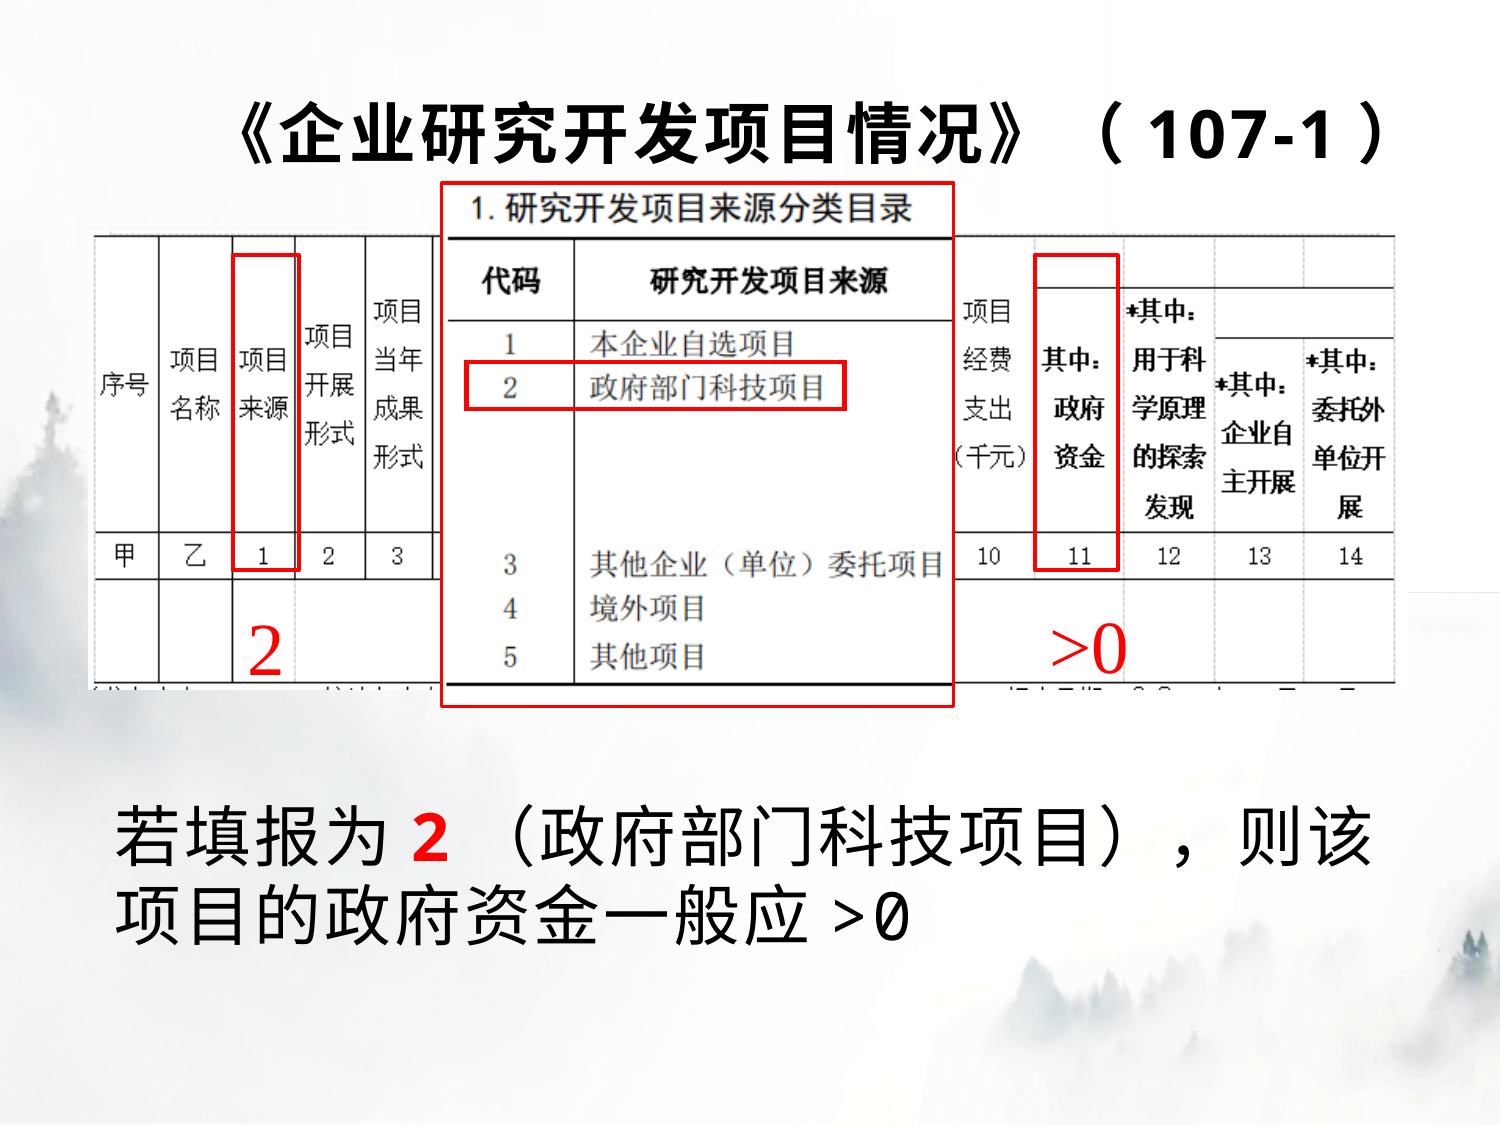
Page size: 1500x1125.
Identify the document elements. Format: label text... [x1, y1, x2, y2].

picture [0, 0, 1500, 1125]
title 《企业研究开发项目情况》（107-1） [128, 20, 1500, 239]
text_box 若填报为2（政府部门科技项目），则该项目的政府资金一般应>0 [100, 786, 1408, 962]
text_box 2 [232, 690, 302, 698]
text_box >0 [1035, 690, 1165, 696]
